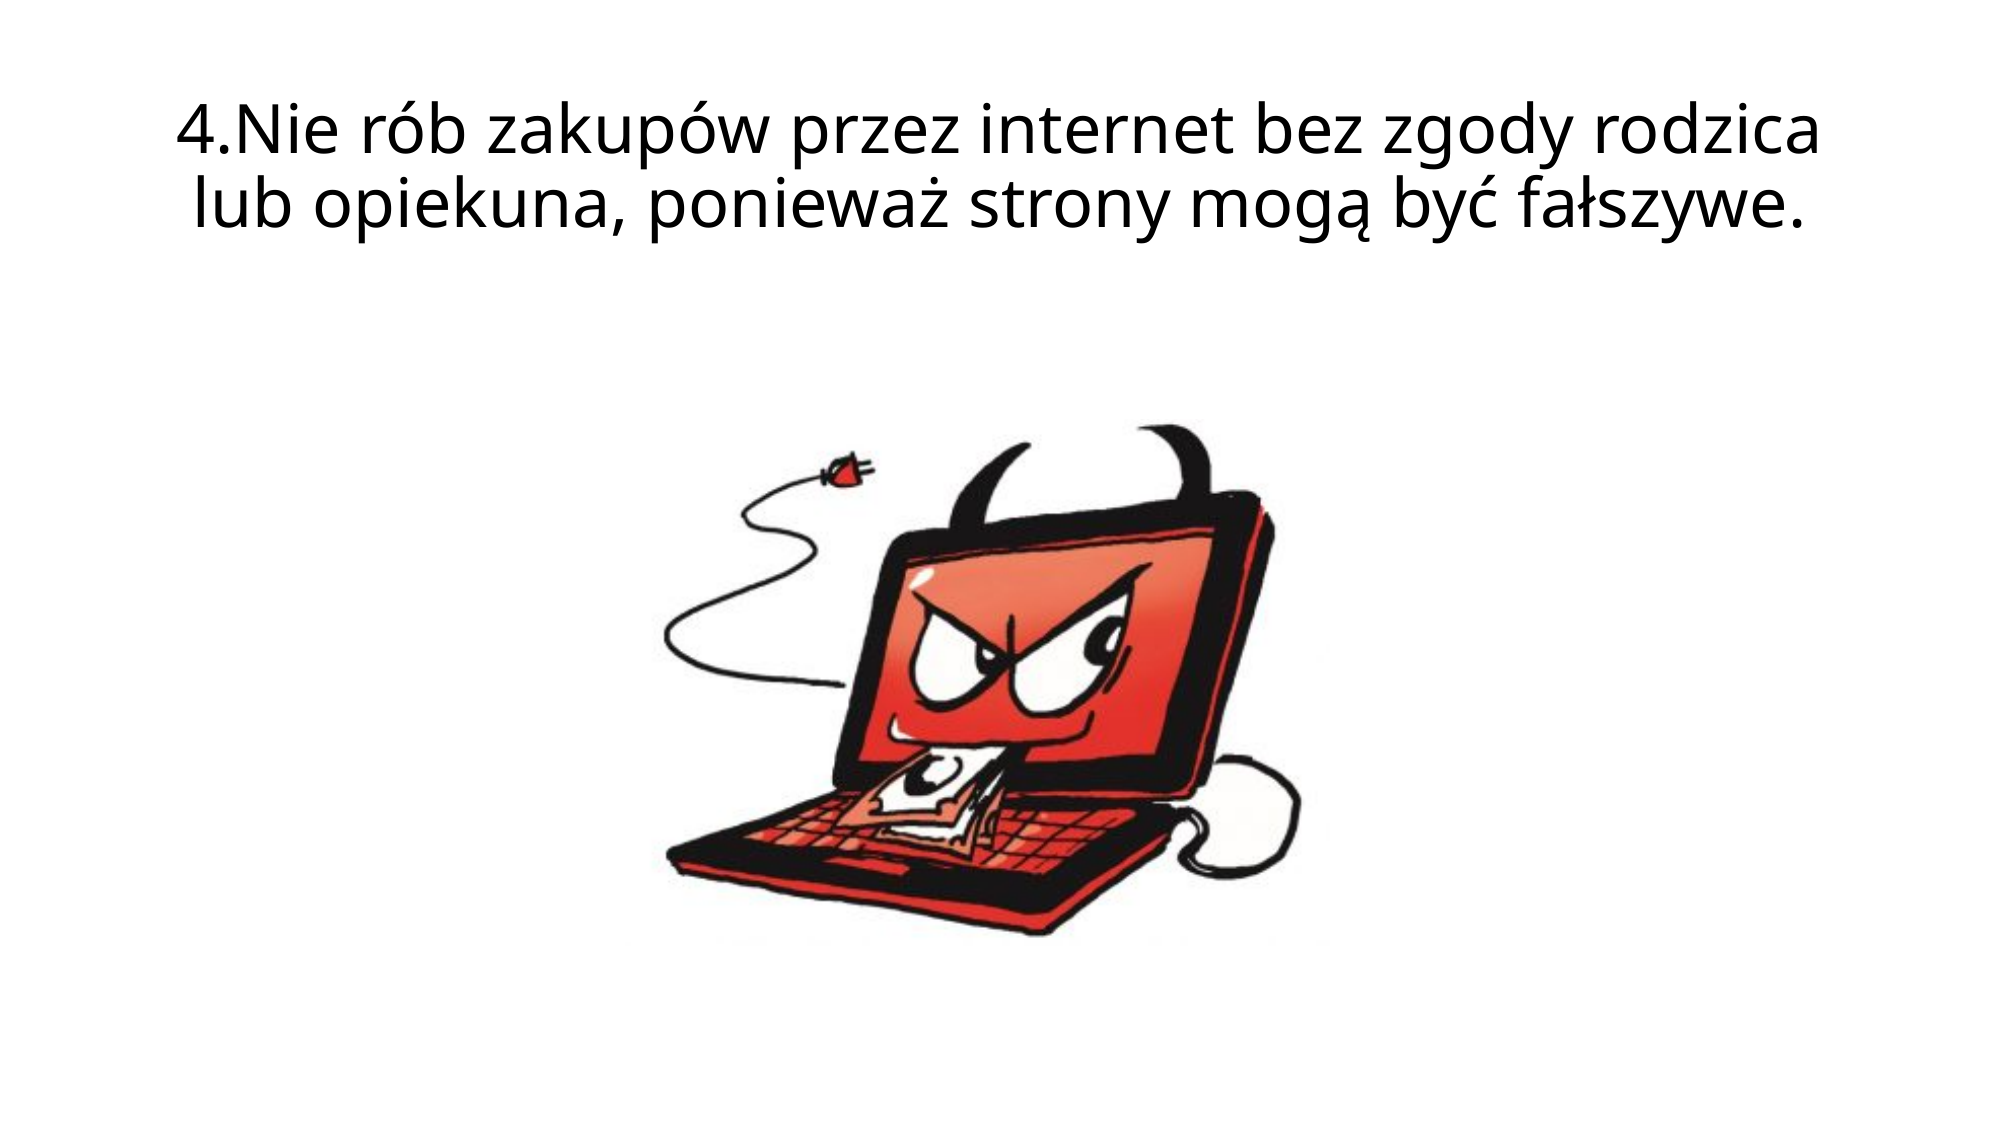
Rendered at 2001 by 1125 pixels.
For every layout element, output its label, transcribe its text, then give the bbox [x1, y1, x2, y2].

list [620, 419, 1330, 946]
title 4.Nie rób zakupów przez internet bez zgody rodzica lub opiekuna, ponieważ strony mogą być fałszywe. [137, 59, 1863, 278]
